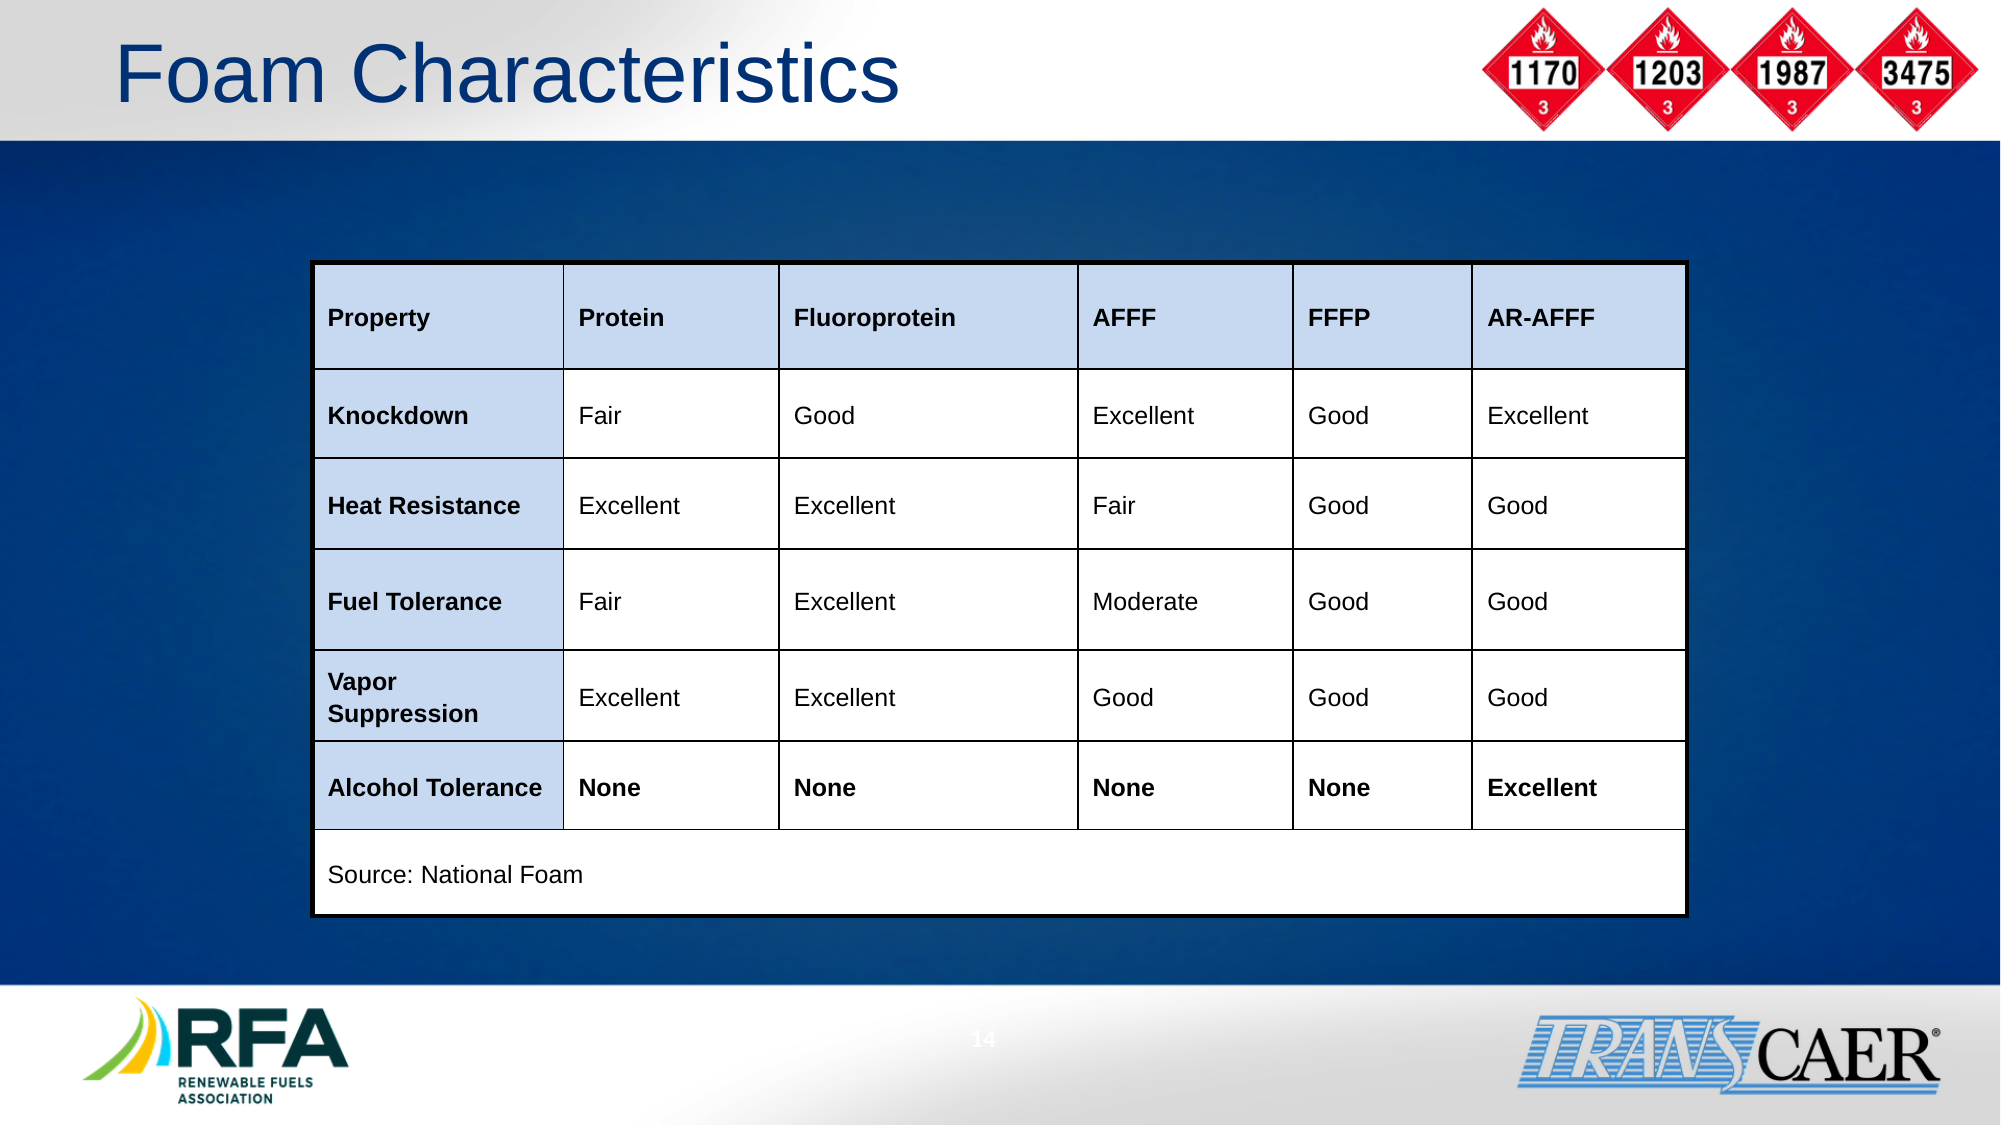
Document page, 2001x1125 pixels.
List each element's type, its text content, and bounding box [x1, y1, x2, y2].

table_cell Excellent [1473, 742, 1685, 829]
table_cell Fair [1079, 459, 1292, 548]
table_cell Excellent [780, 459, 1077, 548]
table_cell Fair [564, 550, 778, 649]
table_cell None [1294, 742, 1471, 829]
table_cell Excellent [564, 651, 778, 740]
table_cell Excellent [780, 550, 1077, 649]
table_cell None [780, 742, 1077, 829]
table_cell Good [1079, 651, 1292, 740]
table_cell Good [1294, 370, 1471, 457]
table_cell Fair [564, 370, 778, 457]
table_cell Excellent [780, 651, 1077, 740]
table_header AR-AFFF [1473, 265, 1685, 368]
table_cell Good [1473, 459, 1685, 548]
table_cell Alcohol Tolerance [315, 742, 563, 829]
table_cell Source: National Foam [315, 830, 1685, 914]
table_cell Good [1294, 651, 1471, 740]
table_header Property [315, 265, 563, 368]
table_cell Excellent [1473, 370, 1685, 457]
table_cell Fuel Tolerance [315, 550, 563, 649]
table_cell Vapor Suppression [315, 651, 563, 740]
table_cell Moderate [1079, 550, 1292, 649]
table_header Fluoroprotein [780, 265, 1077, 368]
table_cell Good [1473, 651, 1685, 740]
table_cell Knockdown [315, 370, 563, 457]
table_cell Good [1294, 550, 1471, 649]
title Foam Characteristics [99, 0, 1613, 138]
table_cell None [1079, 742, 1292, 829]
table_cell None [564, 742, 778, 829]
table_cell Excellent [564, 459, 778, 548]
table_cell Good [1294, 459, 1471, 548]
picture [0, 0, 2001, 1125]
table_cell Good [1473, 550, 1685, 649]
table_header AFFF [1079, 265, 1292, 368]
table_header FFFP [1294, 265, 1471, 368]
table_header Protein [564, 265, 778, 368]
table_cell Good [780, 370, 1077, 457]
table_cell Heat Resistance [315, 459, 563, 548]
table_cell Excellent [1079, 370, 1292, 457]
